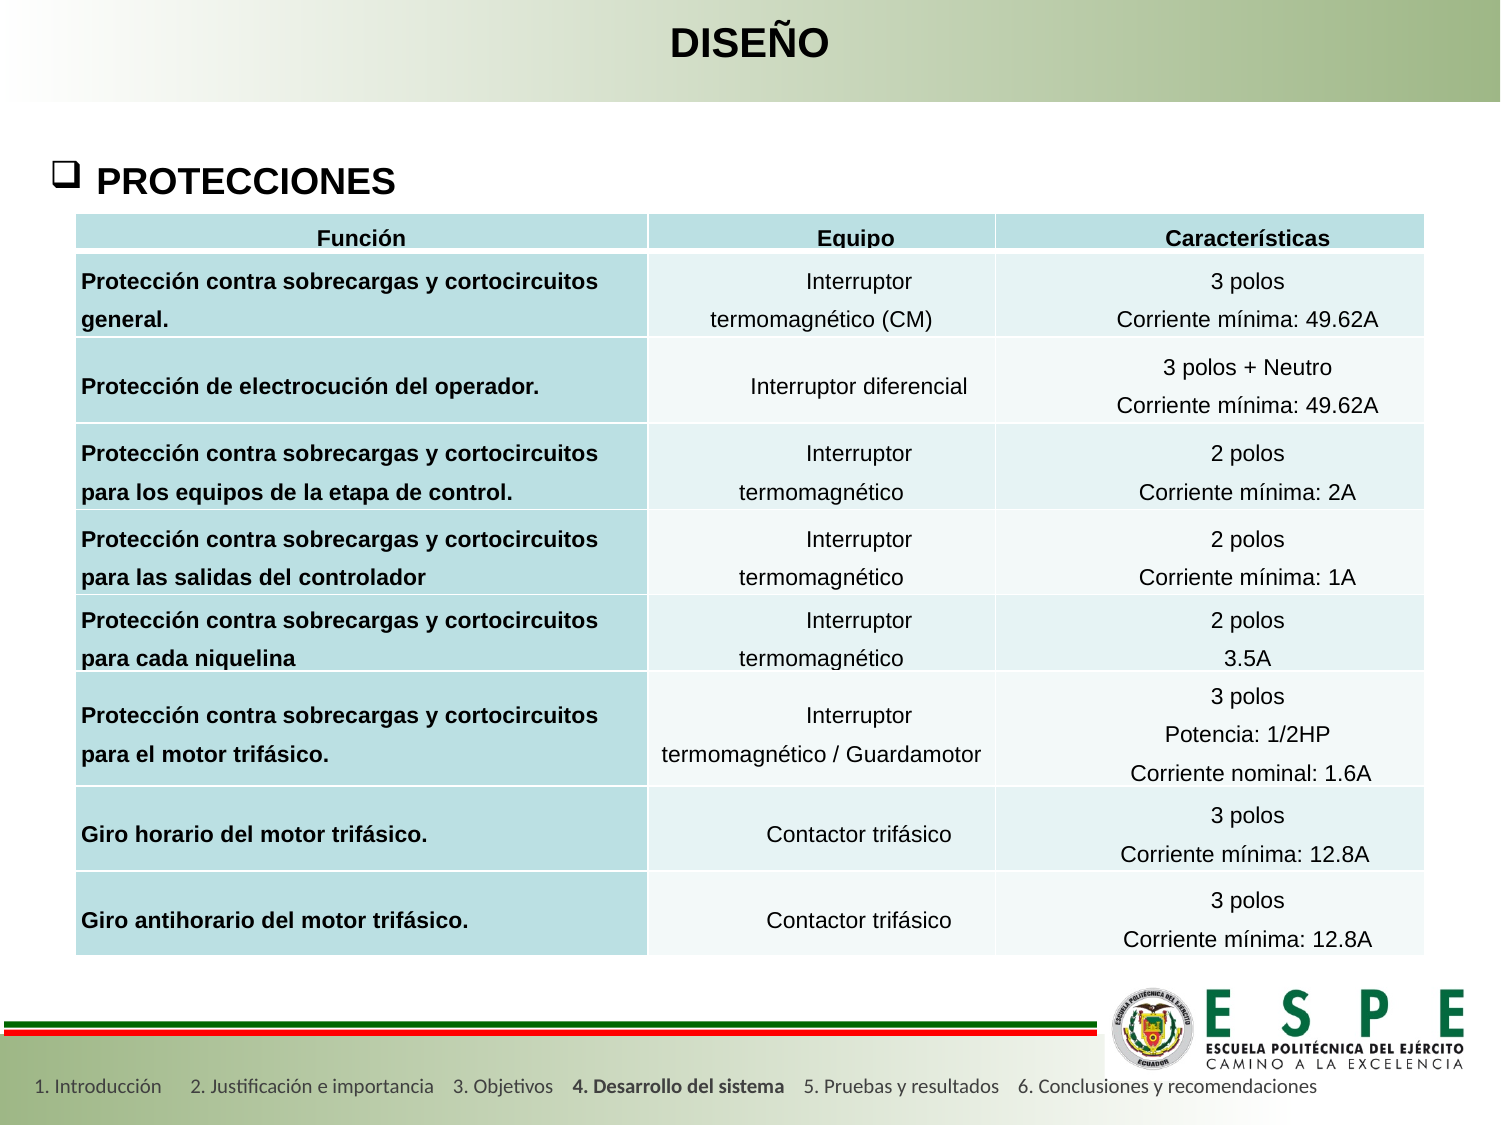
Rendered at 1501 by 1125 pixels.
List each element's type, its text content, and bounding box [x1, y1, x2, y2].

table_cell Interruptor termomagnético [649, 510, 995, 594]
text_box PROTECCIONES [34, 149, 1501, 210]
table_cell Giro horario del motor trifásico. [76, 787, 647, 870]
table_header Características [996, 214, 1424, 248]
table_cell 2 polos 3.5A [996, 595, 1424, 670]
table_cell Interruptor termomagnético / Guardamotor [649, 672, 995, 785]
table_cell 3 polos Potencia: 1/2HP Corriente nominal: 1.6A [996, 672, 1424, 785]
table_cell Contactor trifásico [649, 872, 995, 955]
table_cell Protección contra sobrecargas y cortocircuitos para los equipos de la etapa de control. [76, 424, 647, 509]
table_cell Protección contra sobrecargas y cortocircuitos para el motor trifásico. [76, 672, 647, 785]
table_cell Interruptor termomagnético [649, 424, 995, 509]
table_cell 3 polos Corriente mínima: 12.8A [996, 787, 1424, 870]
table_header Equipo [649, 214, 995, 248]
table_cell 3 polos Corriente mínima: 12.8A [996, 872, 1424, 955]
table_cell Contactor trifásico [649, 787, 995, 870]
table_cell Protección contra sobrecargas y cortocircuitos general. [76, 254, 647, 336]
table_cell Protección contra sobrecargas y cortocircuitos para cada niquelina [76, 595, 647, 670]
table_cell Interruptor termomagnético (CM) [649, 254, 995, 336]
table_cell Protección de electrocución del operador. [76, 338, 647, 422]
table_cell Protección contra sobrecargas y cortocircuitos para las salidas del controlador [76, 510, 647, 594]
text_box 1. Introducción 2. Justificación e importancia 3. Objetivos 4. Desarrollo del sistema 5. Pruebas y resultados 6. Conclusiones y recomendaciones [19, 1065, 1496, 1106]
table_cell Interruptor diferencial [649, 338, 995, 422]
table_cell 2 polos Corriente mínima: 2A [996, 424, 1424, 509]
table_cell Giro antihorario del motor trifásico. [76, 872, 647, 955]
title DISEÑO [75, 8, 1426, 103]
table_cell 3 polos + Neutro Corriente mínima: 49.62A [996, 338, 1424, 422]
table_cell 2 polos Corriente mínima: 1A [996, 510, 1424, 594]
table_header Función [76, 214, 647, 248]
table_cell 3 polos Corriente mínima: 49.62A [996, 254, 1424, 336]
table_cell Interruptor termomagnético [649, 595, 995, 670]
picture [1104, 976, 1483, 1065]
